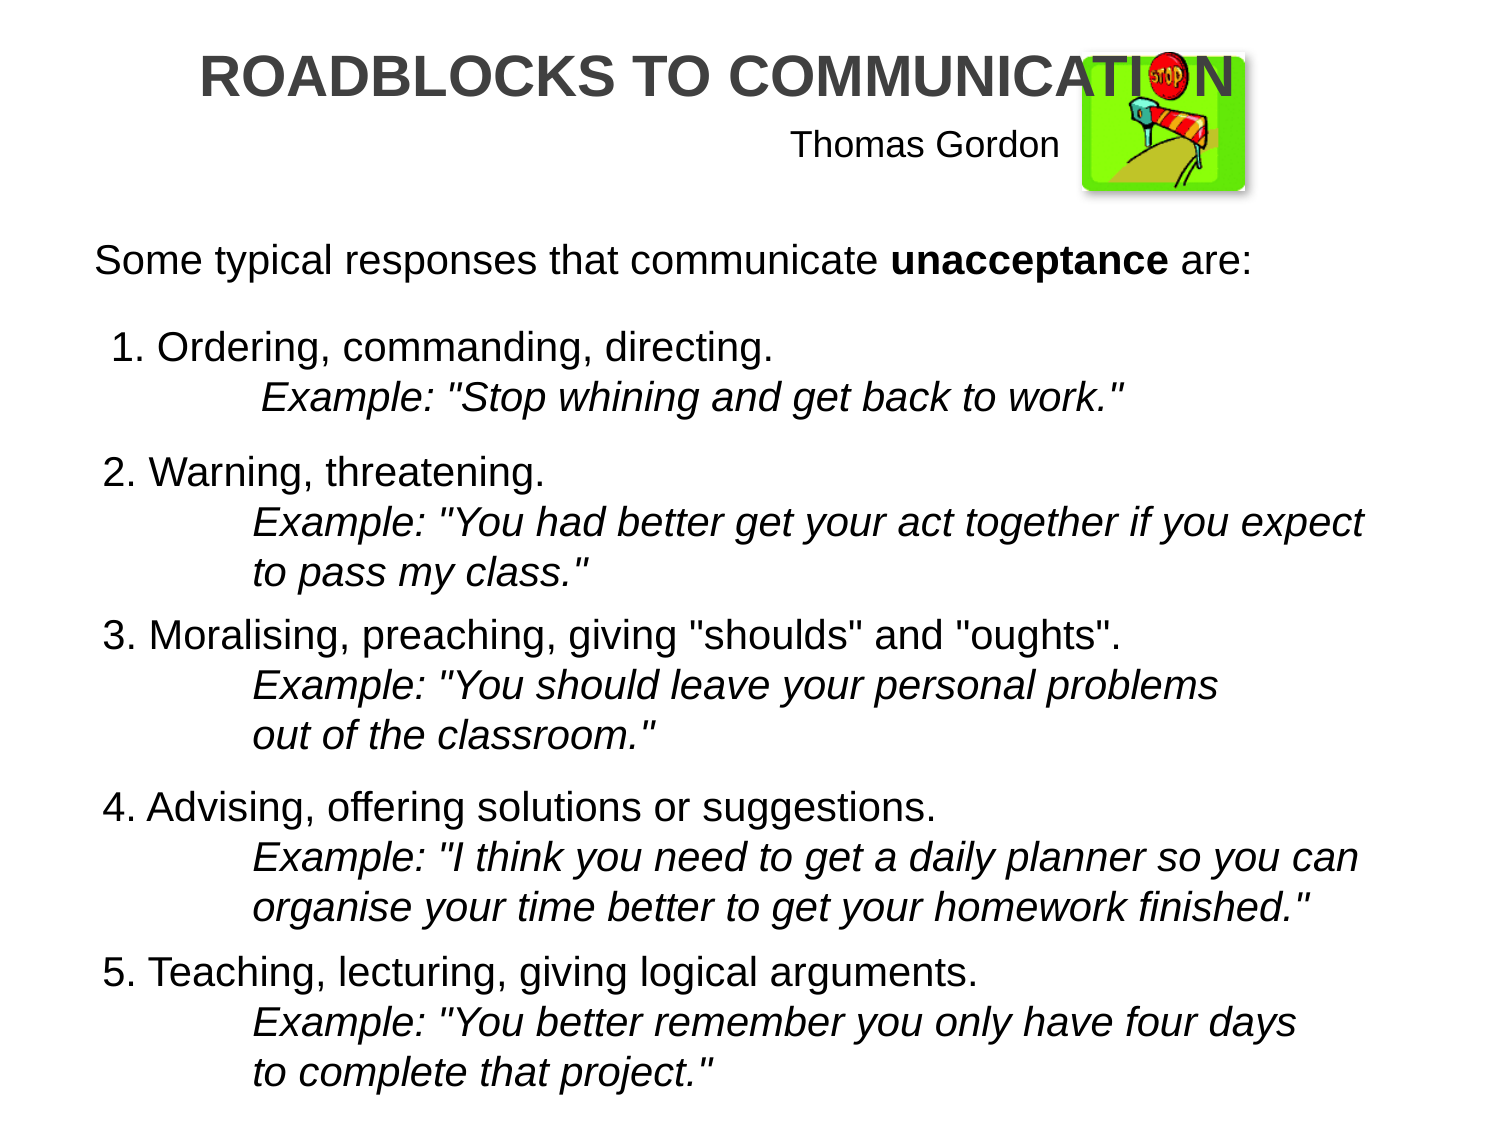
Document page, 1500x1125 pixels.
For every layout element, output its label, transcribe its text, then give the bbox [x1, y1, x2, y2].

text_box ROADBLOCKS TO COMMUNICATI N [150, 30, 1250, 116]
text_box Some typical responses that communicate unacceptance are: [79, 224, 1268, 290]
text_box 4. Advising, offering solutions or suggestions. Example: "I think you need to get a daily planner so you can organise your time better to get your homework finished." [87, 772, 1388, 938]
text_box 3. Moralising, preaching, giving "shoulds" and "oughts". Example: "You should leave your personal problems out of the classroom." [87, 600, 1300, 765]
text_box 2. Warning, threatening. Example: "You had better get your act together if you expect to pass my class." [87, 437, 1388, 603]
text_box Thomas Gordon [774, 112, 1076, 173]
text_box 5. Teaching, lecturing, giving logical arguments. Example: "You better remember you only have four days to complete that project." [87, 937, 1331, 1103]
picture [1081, 52, 1245, 191]
text_box 1. Ordering, commanding, directing. Example: "Stop whining and get back to work." [96, 312, 1139, 428]
